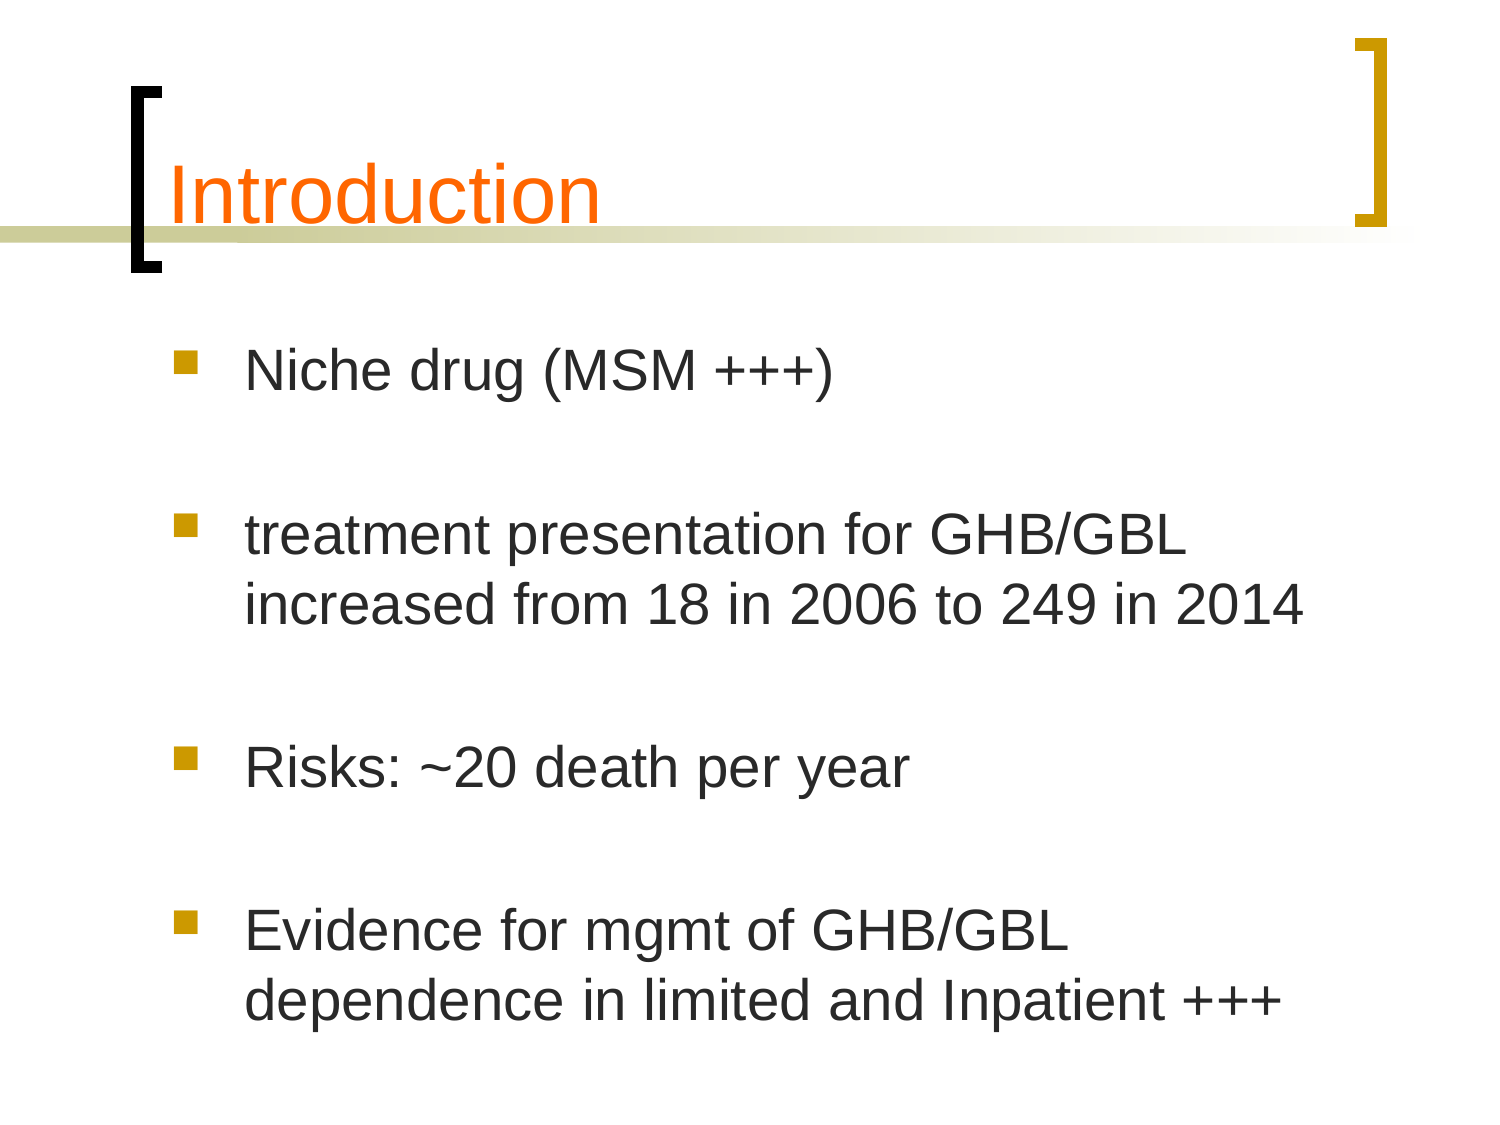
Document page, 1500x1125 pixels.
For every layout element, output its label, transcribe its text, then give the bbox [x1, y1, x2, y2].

list Niche drug (MSM +++) treatment presentation for GHB/GBL increased from 18 in 2006 to 249 in 2014 Risks: ~20 death per year Evidence for mgmt of GHB/GBL dependence in limited and Inpatient +++ [155, 324, 1413, 1000]
title Introduction [152, 15, 1328, 248]
